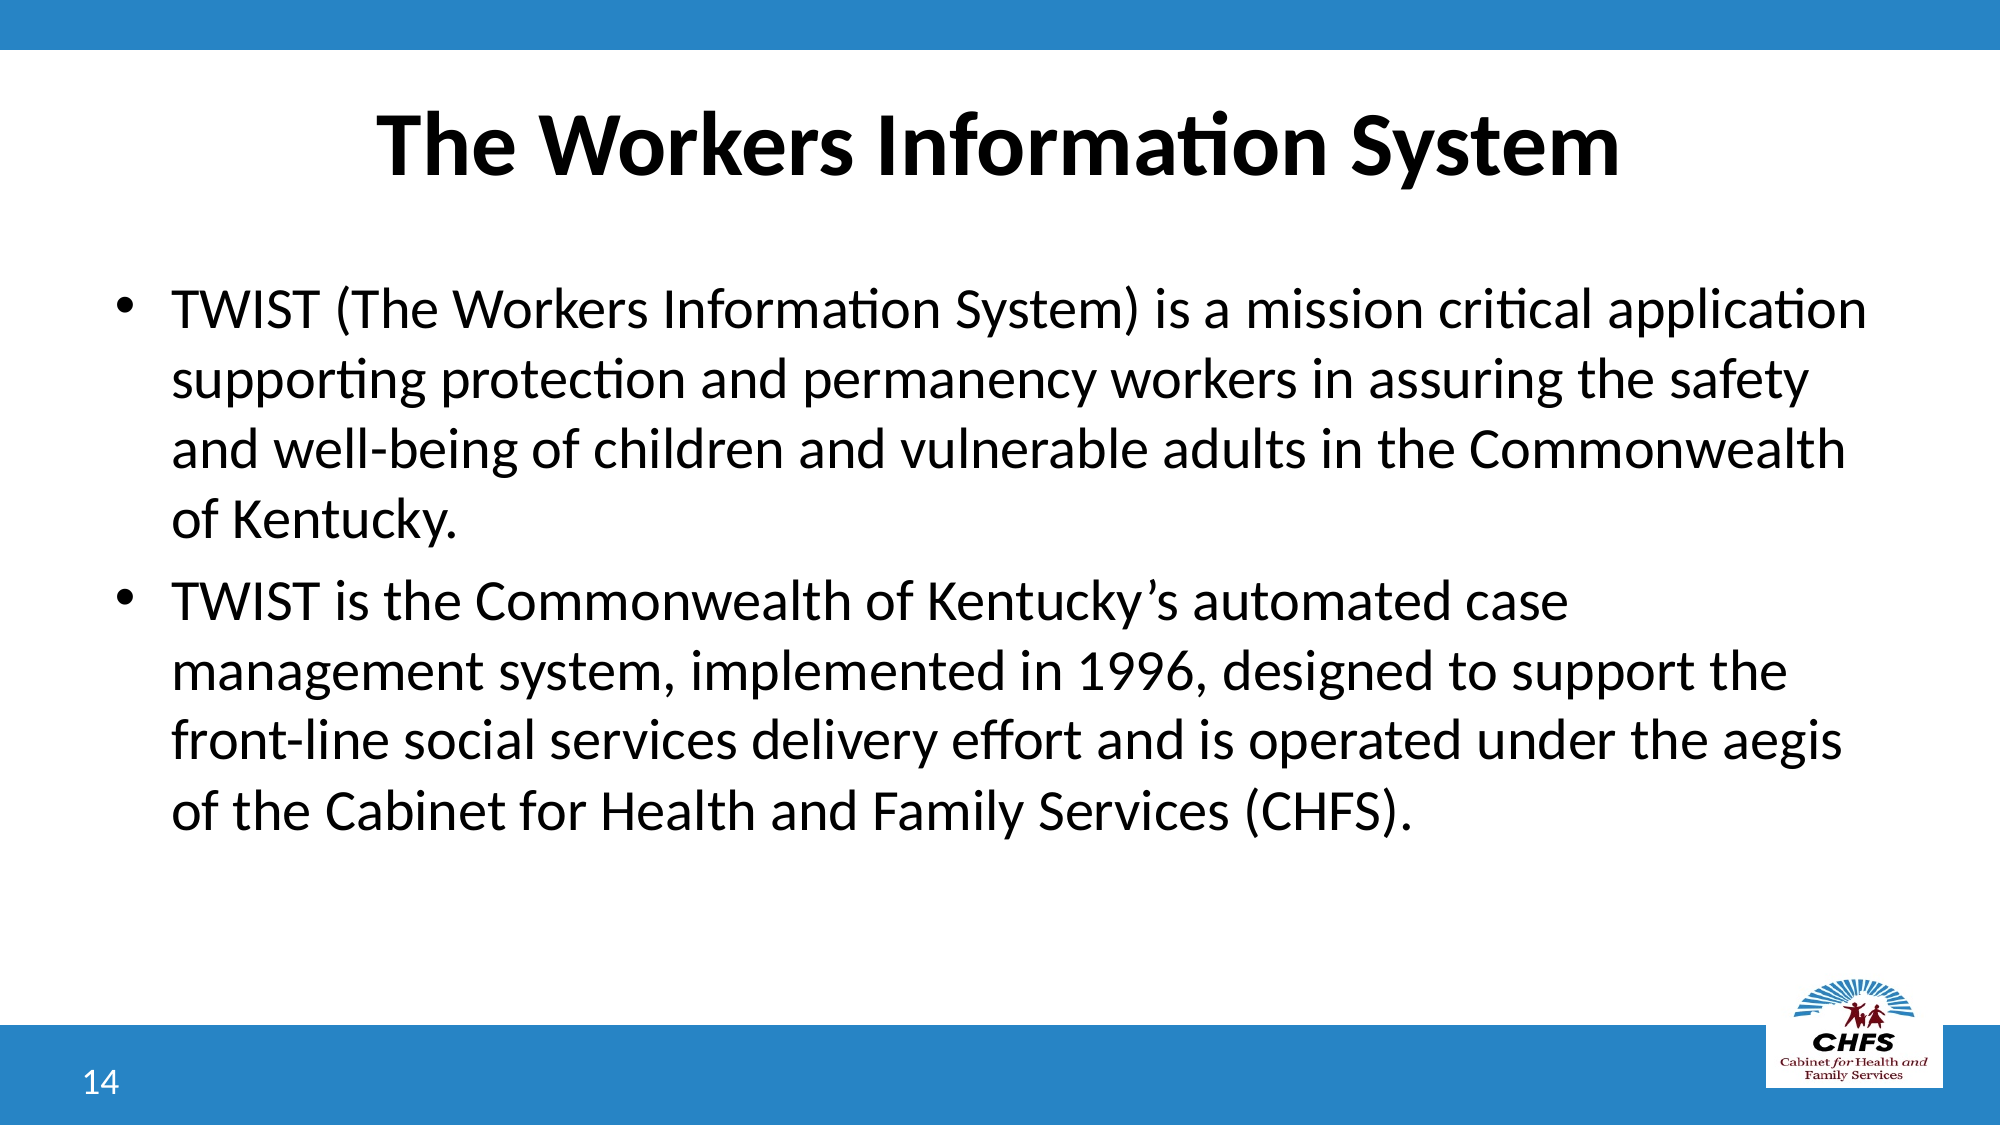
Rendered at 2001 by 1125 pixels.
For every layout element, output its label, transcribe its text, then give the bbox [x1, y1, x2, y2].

title The Workers Information System [99, 45, 1900, 233]
picture [1766, 962, 1943, 1088]
slide_number 14 [66, 1050, 534, 1110]
list TWIST (The Workers Information System) is a mission critical application supporting protection and permanency workers in assuring the safety and well-being of children and vulnerable adults in the Commonwealth of Kentucky. TWIST is the Commonwealth of Kentucky’s automated case management system, implemented in 1996, designed to support the front-line social services delivery effort and is operated under the aegis of the Cabinet for Health and Family Services (CHFS). [99, 262, 1900, 1005]
